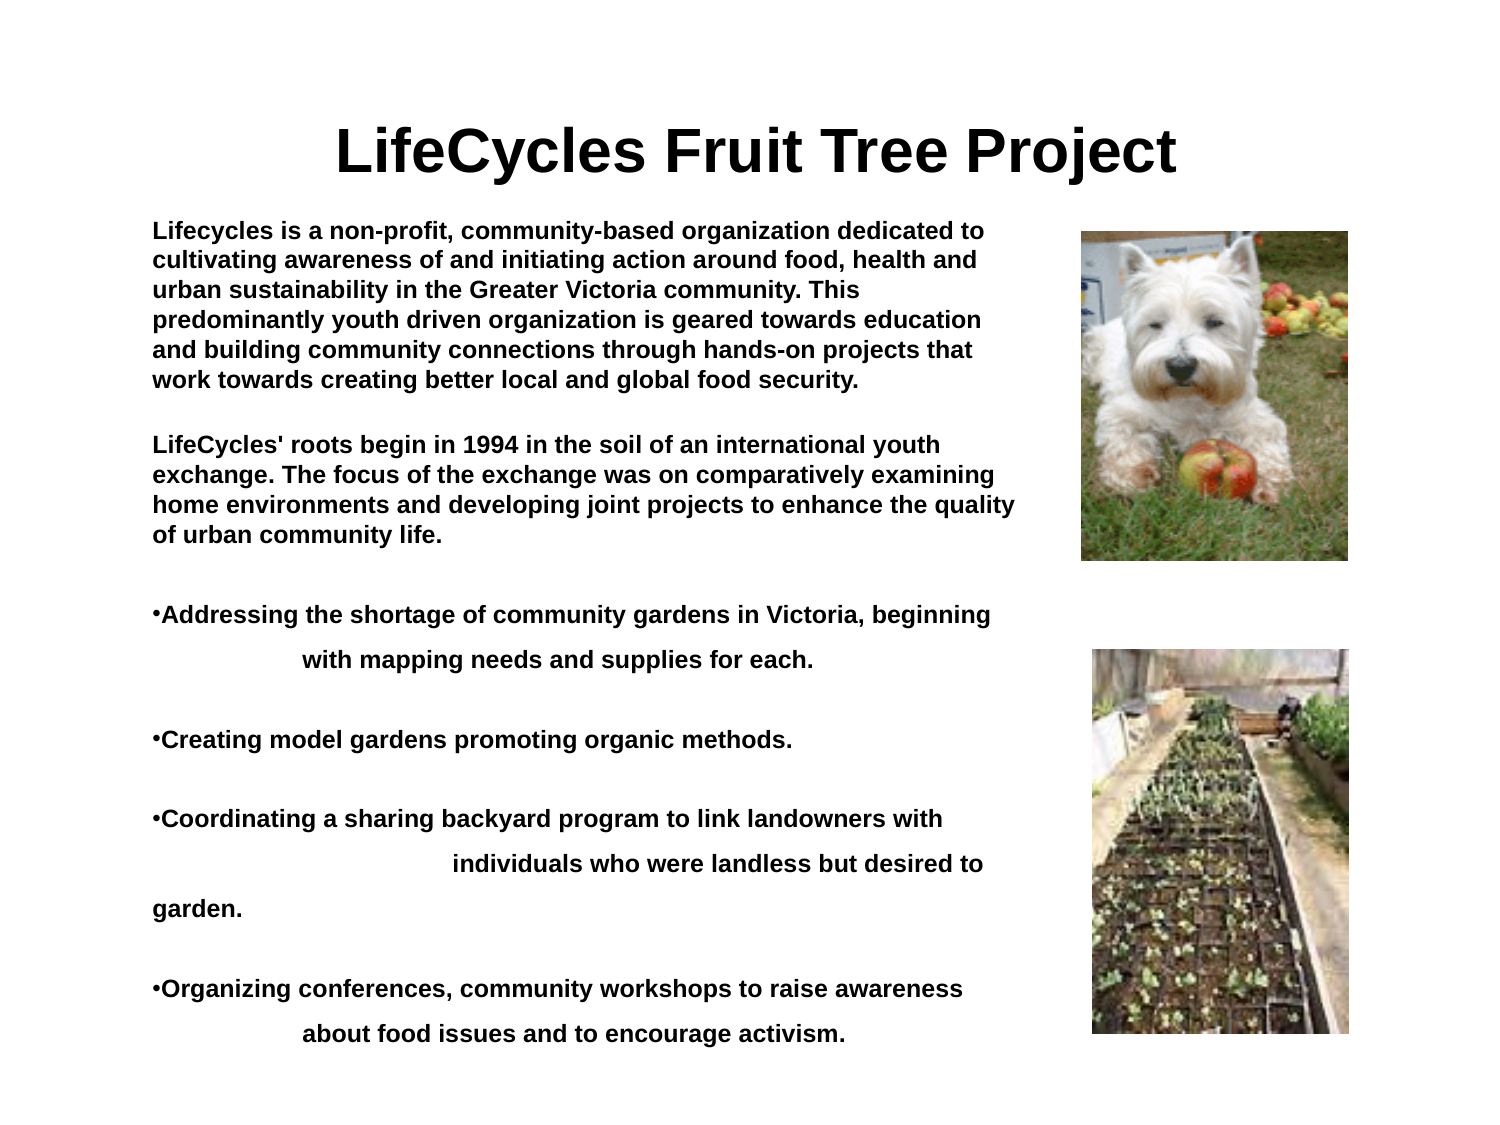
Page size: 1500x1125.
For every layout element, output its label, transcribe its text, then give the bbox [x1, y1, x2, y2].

text_box LifeCycles Fruit Tree Project [88, 0, 1425, 296]
picture [1092, 649, 1349, 1034]
text_box Lifecycles is a non-profit, community-based organization dedicated to cultivating awareness of and initiating action around food, health and urban sustainability in the Greater Victoria community. This predominantly youth driven organization is geared towards education and building community connections through hands-on projects that work towards creating better local and global food security. LifeCycles' roots begin in 1994 in the soil of an international youth exchange. The focus of the exchange was on comparatively examining home environments and developing joint projects to enhance the quality of urban community life. Addressing the shortage of community gardens in Victoria, beginning with mapping needs and supplies for each. Creating model gardens promoting organic methods. Coordinating a sharing backyard program to link landowners with individuals who were landless but desired to garden. Organizing conferences, community workshops to raise awareness about food issues and to encourage activism. [137, 206, 1034, 1034]
picture [1080, 231, 1348, 562]
